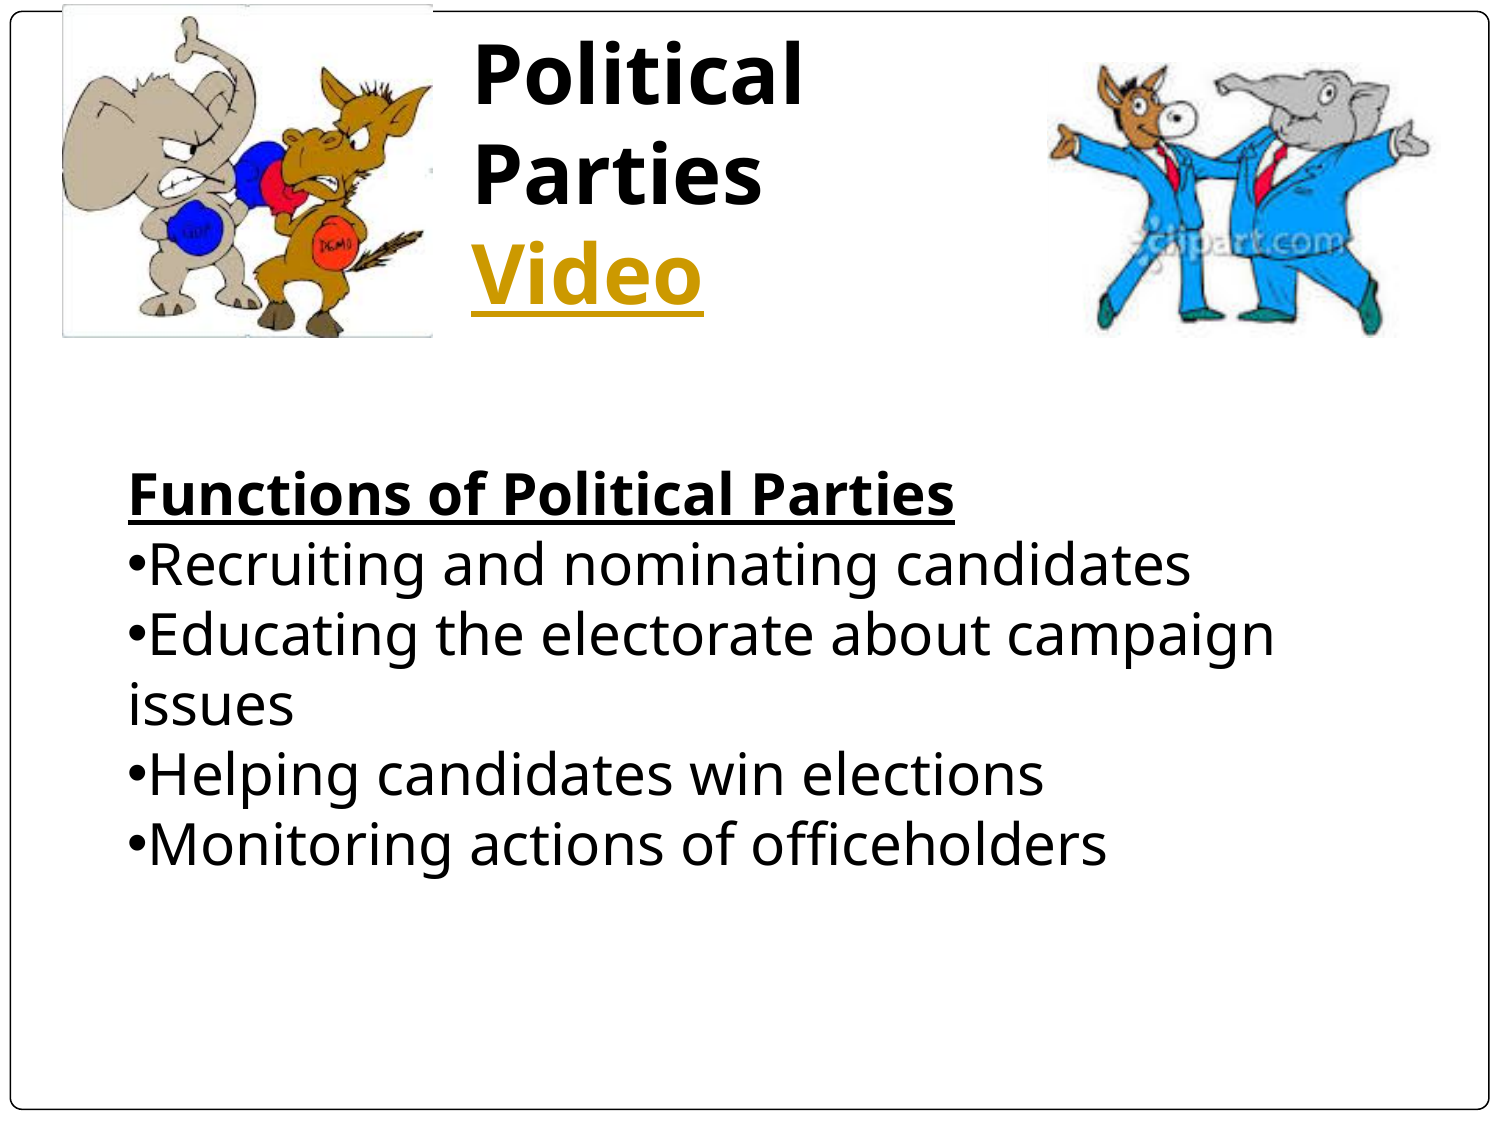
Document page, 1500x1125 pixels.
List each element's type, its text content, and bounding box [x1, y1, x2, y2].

title Political Parties Video [456, 30, 1031, 351]
text_box Functions of Political Parties Recruiting and nominating candidates Educating the electorate about campaign issues Helping candidates win elections Monitoring actions of officeholders [112, 450, 1388, 890]
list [1047, 62, 1441, 338]
picture [62, 4, 434, 338]
